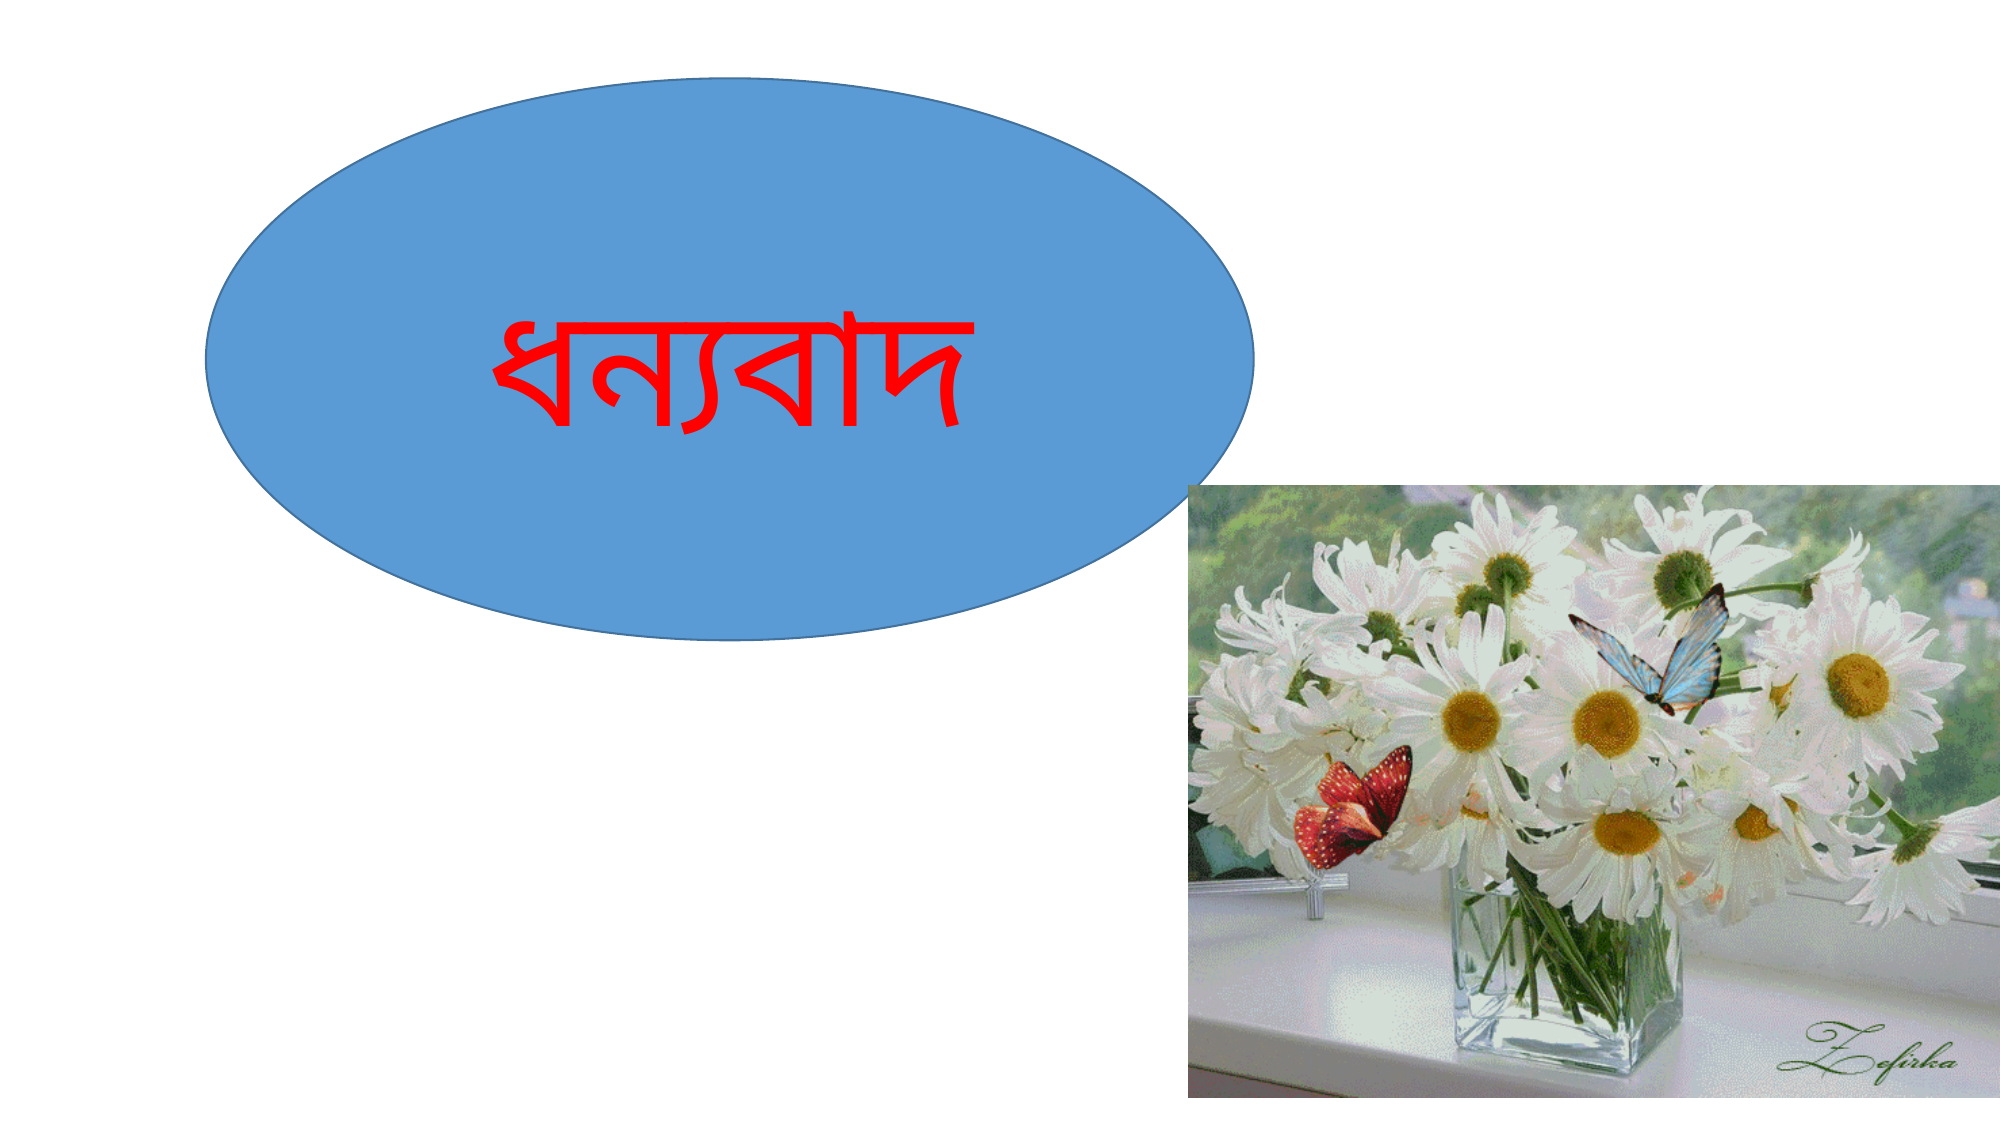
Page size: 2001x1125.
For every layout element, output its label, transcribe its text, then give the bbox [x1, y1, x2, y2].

picture [1188, 485, 2000, 1098]
text_box ধন্যবাদ [204, 77, 1255, 642]
